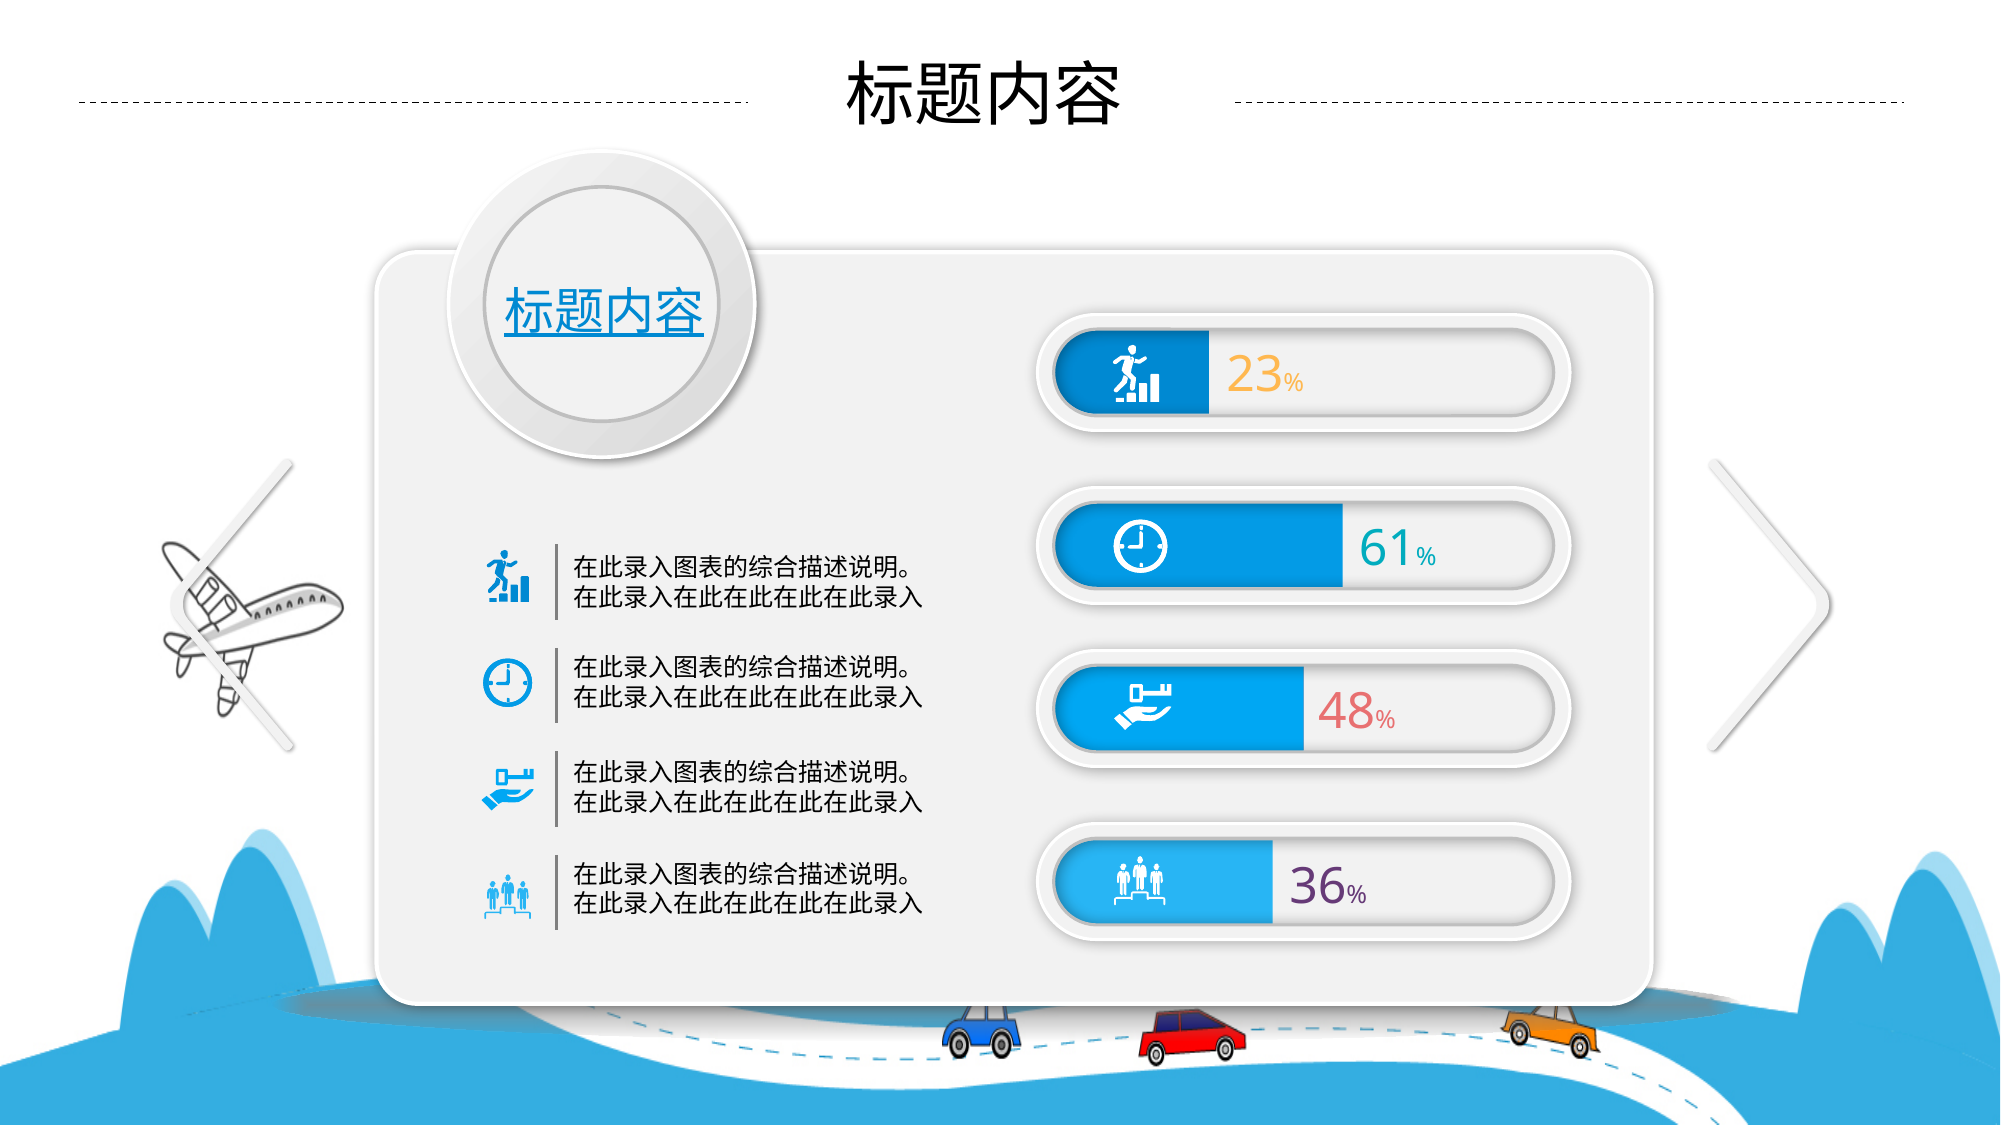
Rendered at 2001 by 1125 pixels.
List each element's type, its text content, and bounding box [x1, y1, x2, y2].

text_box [271, 252, 1743, 1042]
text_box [486, 549, 529, 602]
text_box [1037, 314, 1570, 431]
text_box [1112, 344, 1160, 402]
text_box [1113, 684, 1172, 730]
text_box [1037, 823, 1570, 940]
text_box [1114, 856, 1166, 906]
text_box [1037, 650, 1570, 767]
text_box [495, 185, 708, 252]
text_box [456, 149, 747, 252]
text_box [1743, 490, 1831, 718]
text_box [481, 768, 534, 811]
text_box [484, 874, 531, 919]
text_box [1037, 487, 1570, 604]
text_box [169, 473, 271, 735]
picture [0, 0, 2001, 1125]
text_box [483, 658, 533, 707]
text_box 标题内容 [811, 42, 1158, 141]
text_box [1113, 519, 1168, 573]
